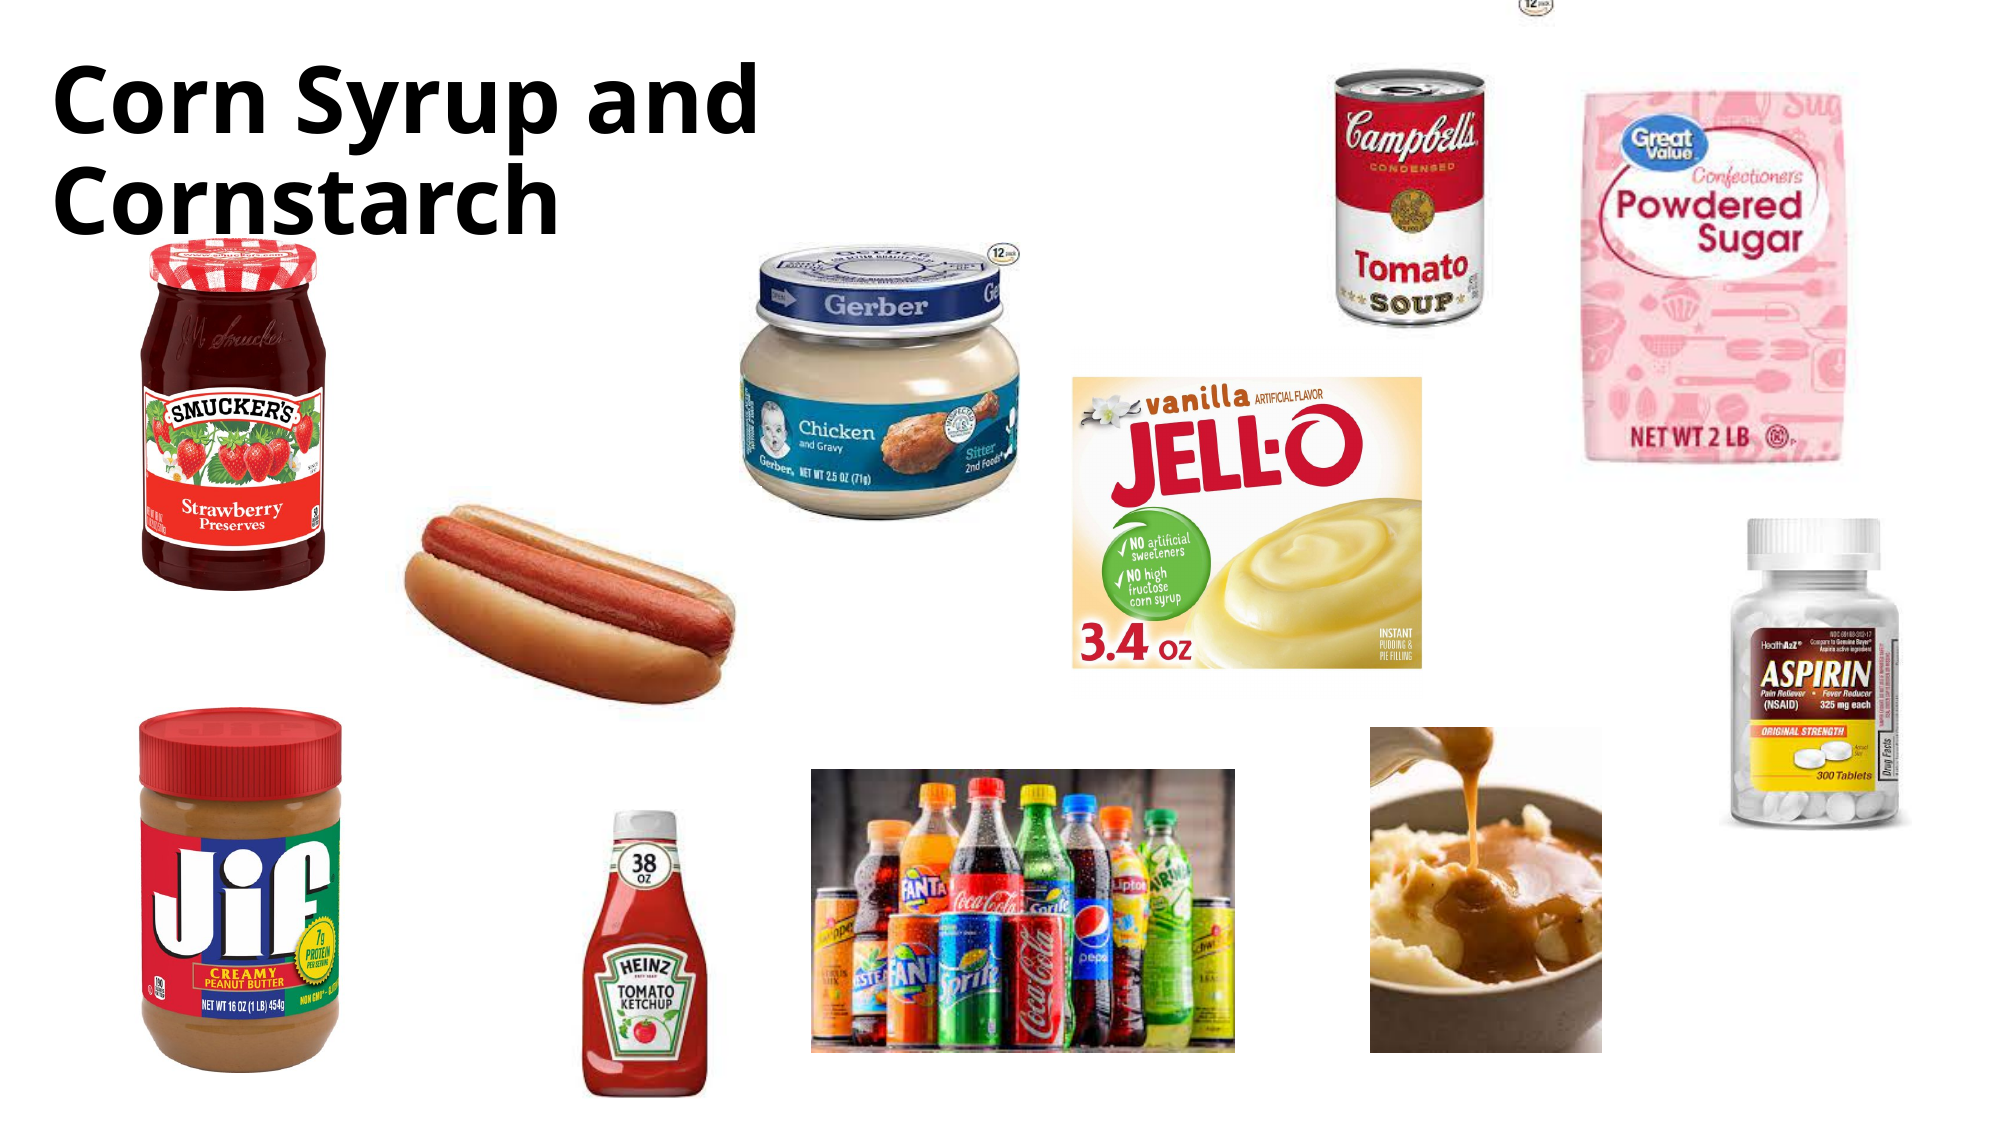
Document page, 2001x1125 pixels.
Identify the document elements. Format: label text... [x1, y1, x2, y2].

picture [1719, 518, 1912, 831]
picture [57, 238, 1021, 1074]
picture [1370, 727, 1602, 1053]
picture [500, 809, 790, 1099]
picture [811, 769, 1235, 1053]
title Corn Syrup and Cornstarch [35, 45, 1267, 263]
picture [1070, 0, 1919, 699]
